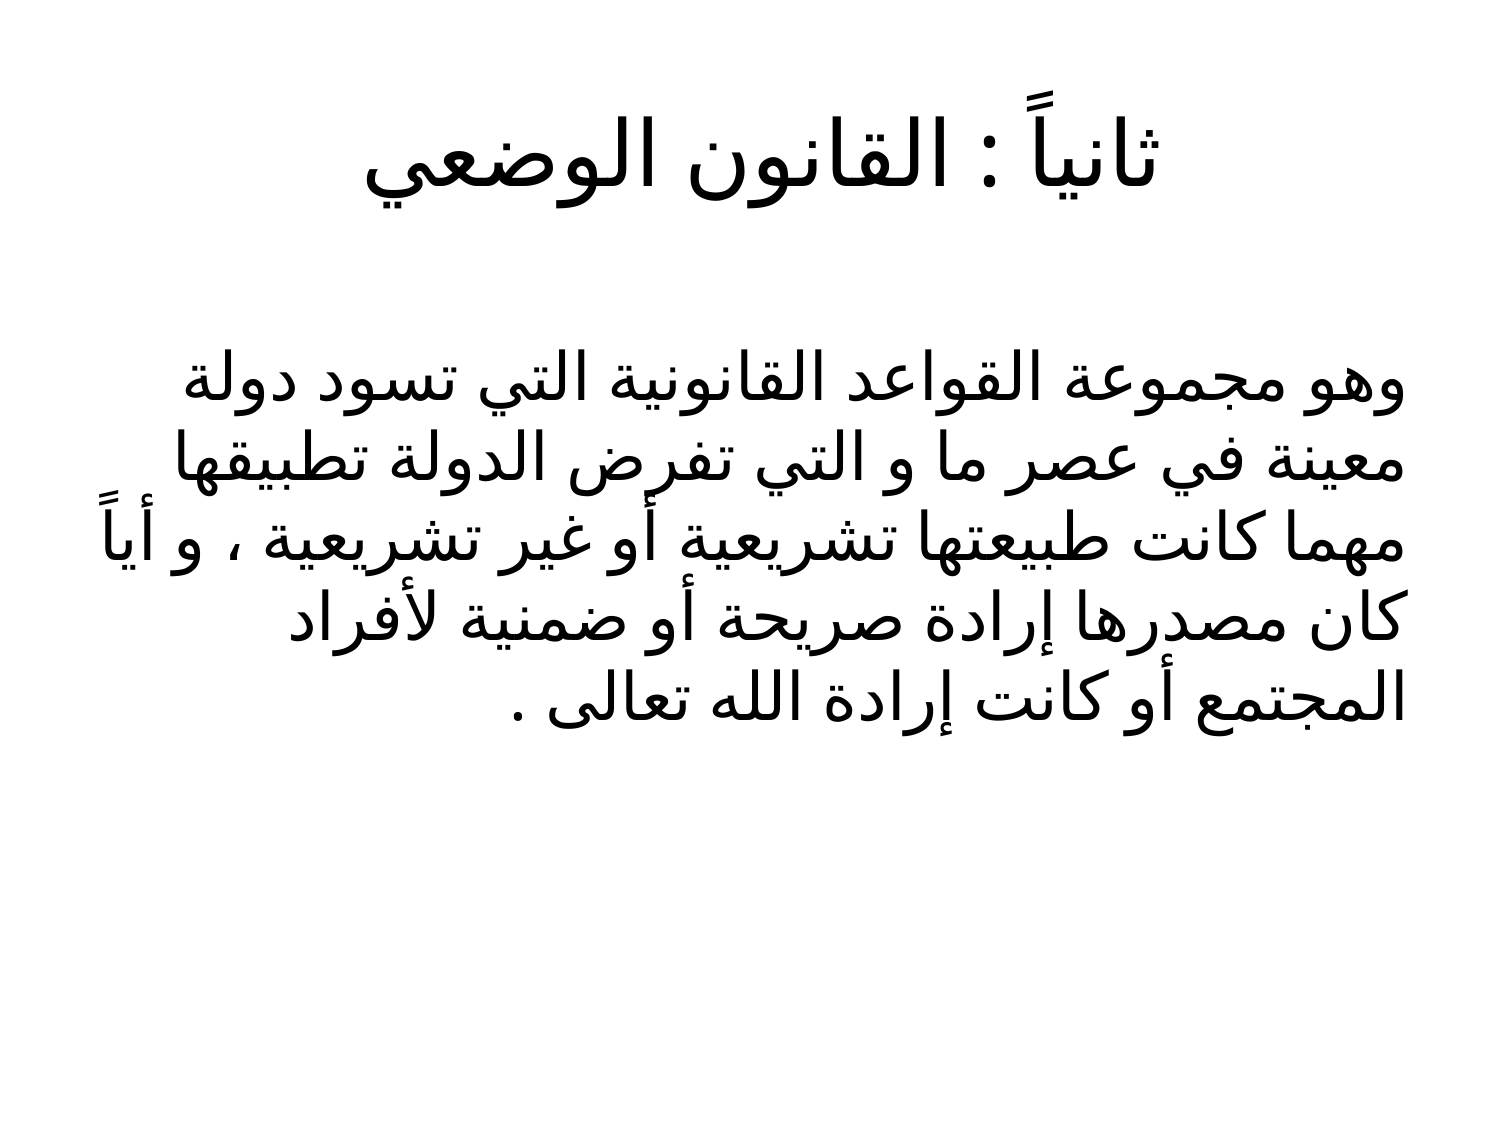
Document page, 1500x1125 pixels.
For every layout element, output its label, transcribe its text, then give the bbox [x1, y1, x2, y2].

list وهو مجموعة القواعد القانونية التي تسود دولة معينة في عصر ما و التي تفرض الدولة تطبيقها مهما كانت طبيعتها تشريعية أو غير تشريعية ، و أياً كان مصدرها إرادة صريحة أو ضمنية لأفراد المجتمع أو كانت إرادة الله تعالى . [75, 326, 1425, 1005]
title ثانياً : القانون الوضعي [75, 45, 1425, 256]
